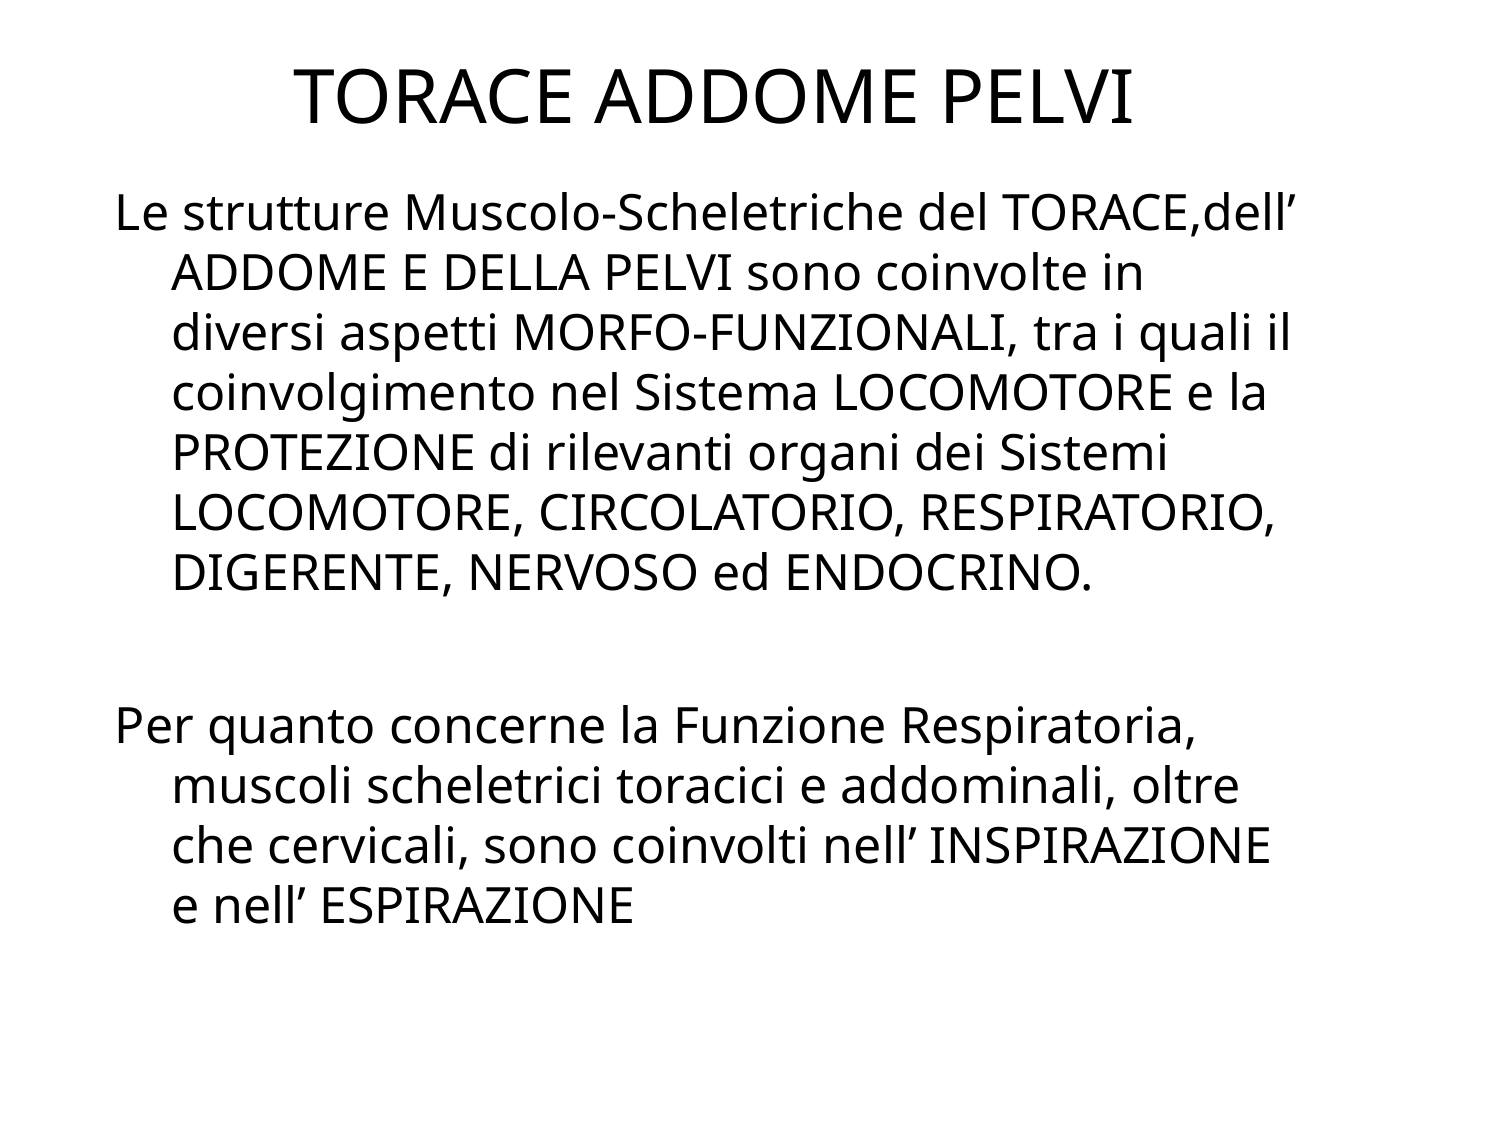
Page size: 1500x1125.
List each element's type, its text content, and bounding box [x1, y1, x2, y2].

list Le strutture Muscolo-Scheletriche del TORACE,dell’ ADDOME E DELLA PELVI sono coinvolte in diversi aspetti MORFO-FUNZIONALI, tra i quali il coinvolgimento nel Sistema LOCOMOTORE e la PROTEZIONE di rilevanti organi dei Sistemi LOCOMOTORE, CIRCOLATORIO, RESPIRATORIO, DIGERENTE, NERVOSO ed ENDOCRINO. Per quanto concerne la Funzione Respiratoria, muscoli scheletrici toracici e addominali, oltre che cervicali, sono coinvolti nell’ INSPIRAZIONE e nell’ ESPIRAZIONE [100, 172, 1329, 1024]
title TORACE ADDOME PELVI [40, 0, 1389, 187]
